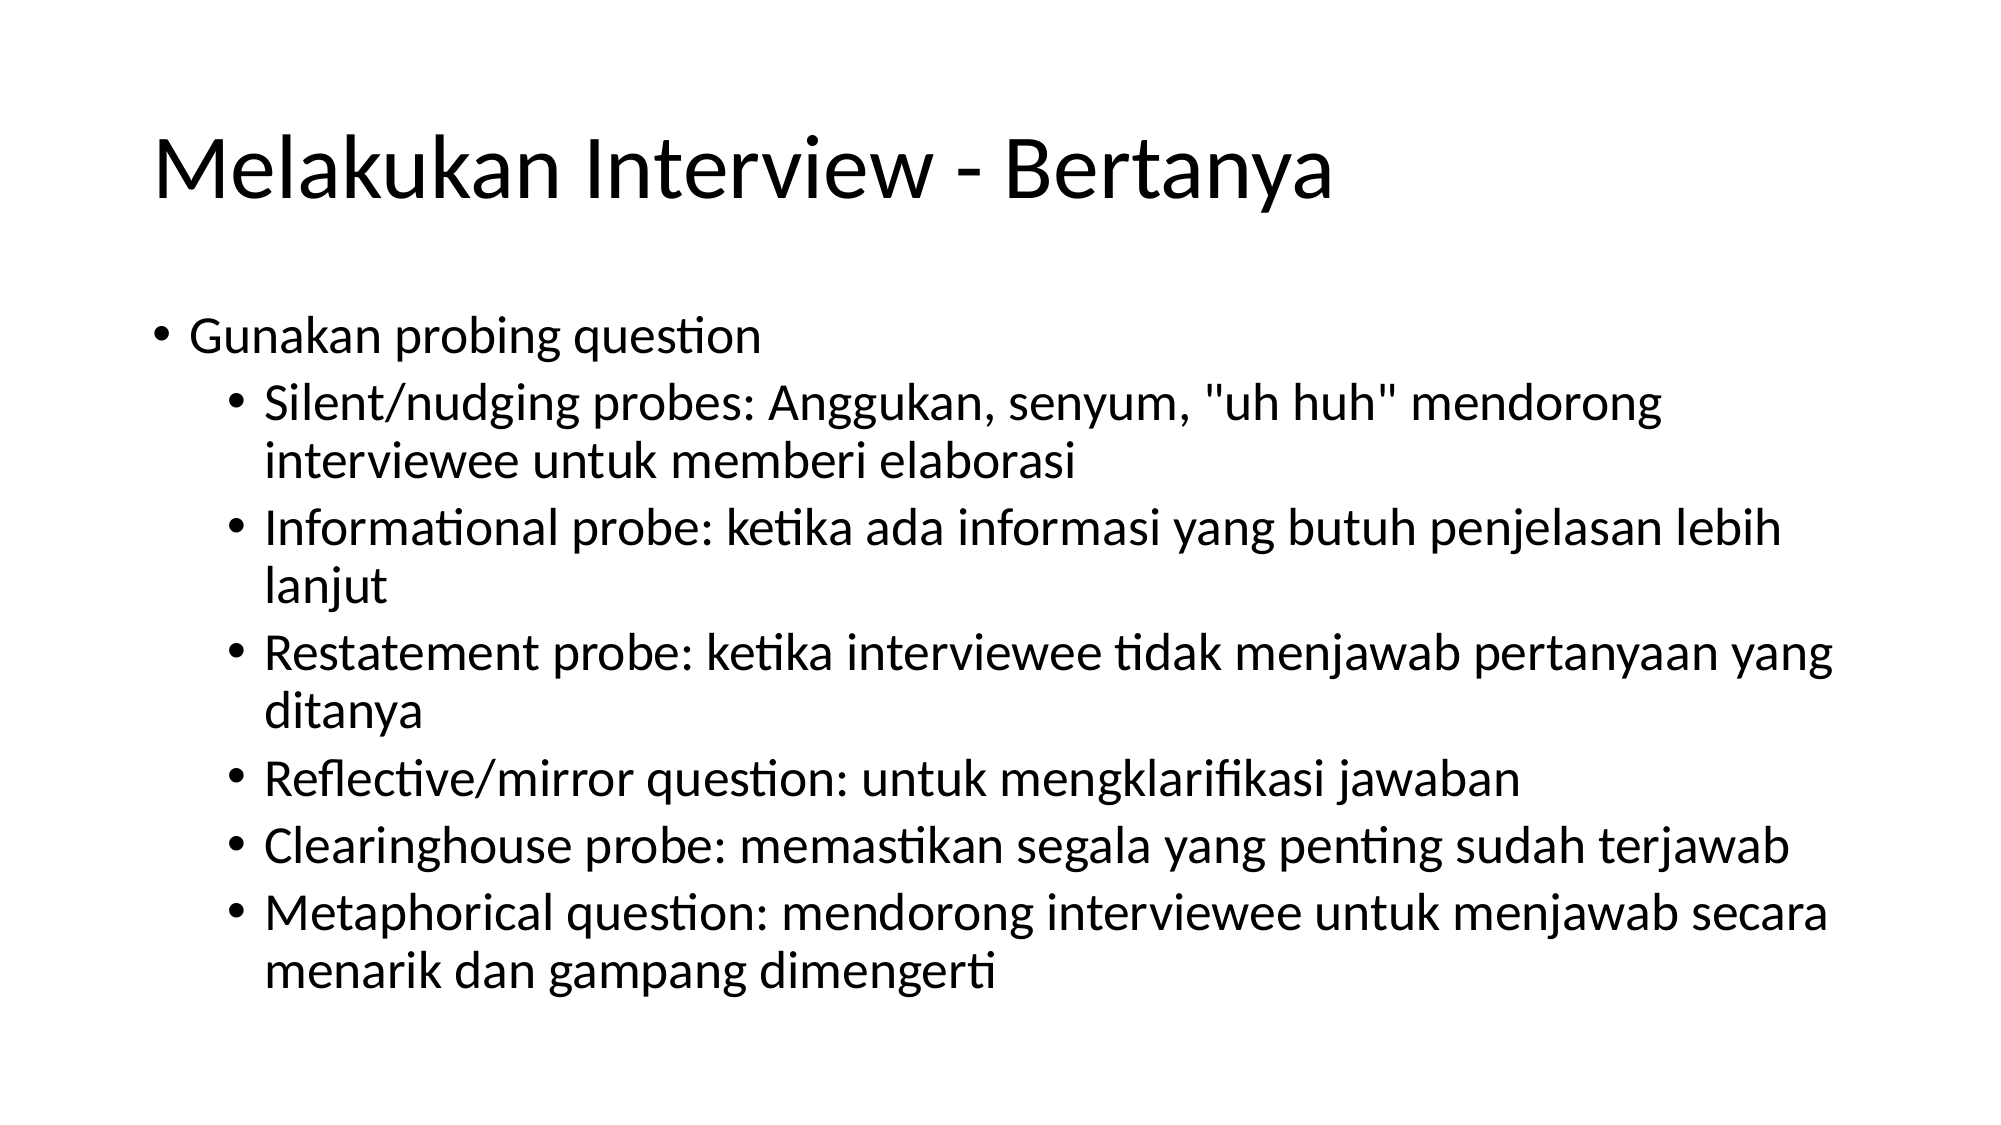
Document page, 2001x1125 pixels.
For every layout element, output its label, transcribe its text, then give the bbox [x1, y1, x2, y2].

title Melakukan Interview - Bertanya [137, 59, 1863, 278]
list Gunakan probing question Silent/nudging probes: Anggukan, senyum, "uh huh" mendorong interviewee untuk memberi elaborasi Informational probe: ketika ada informasi yang butuh penjelasan lebih lanjut Restatement probe: ketika interviewee tidak menjawab pertanyaan yang ditanya Reflective/mirror question: untuk mengklarifikasi jawaban Clearinghouse probe: memastikan segala yang penting sudah terjawab Metaphorical question: mendorong interviewee untuk menjawab secara menarik dan gampang dimengerti [137, 299, 1863, 1014]
